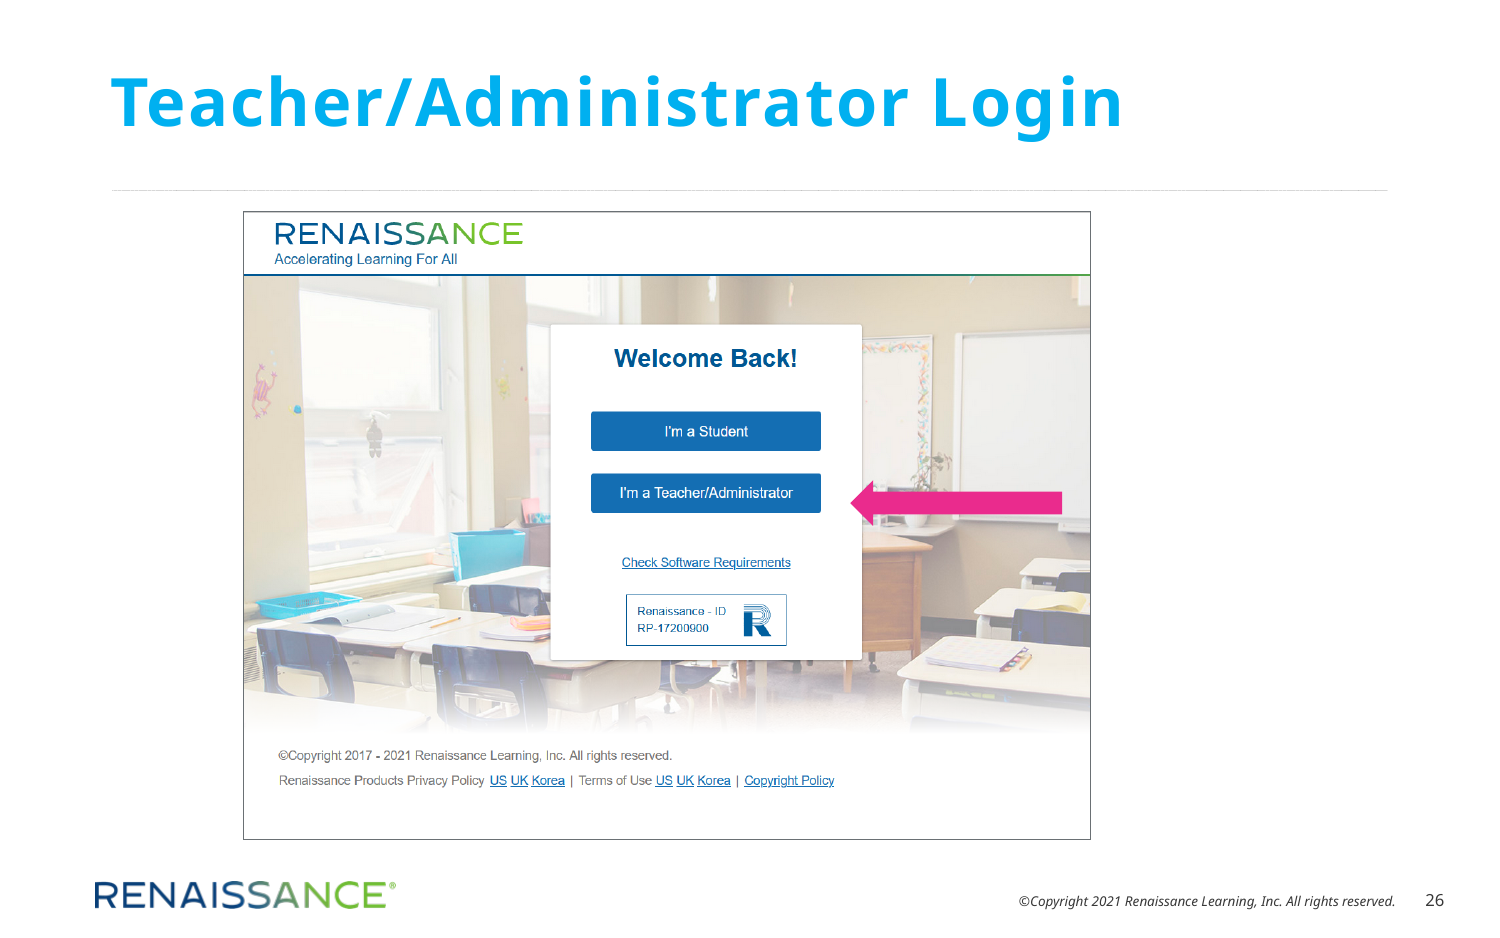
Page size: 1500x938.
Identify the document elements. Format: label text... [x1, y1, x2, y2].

title Teacher/Administrator Login [95, 21, 1405, 178]
picture [243, 211, 1091, 841]
picture [95, 881, 396, 909]
